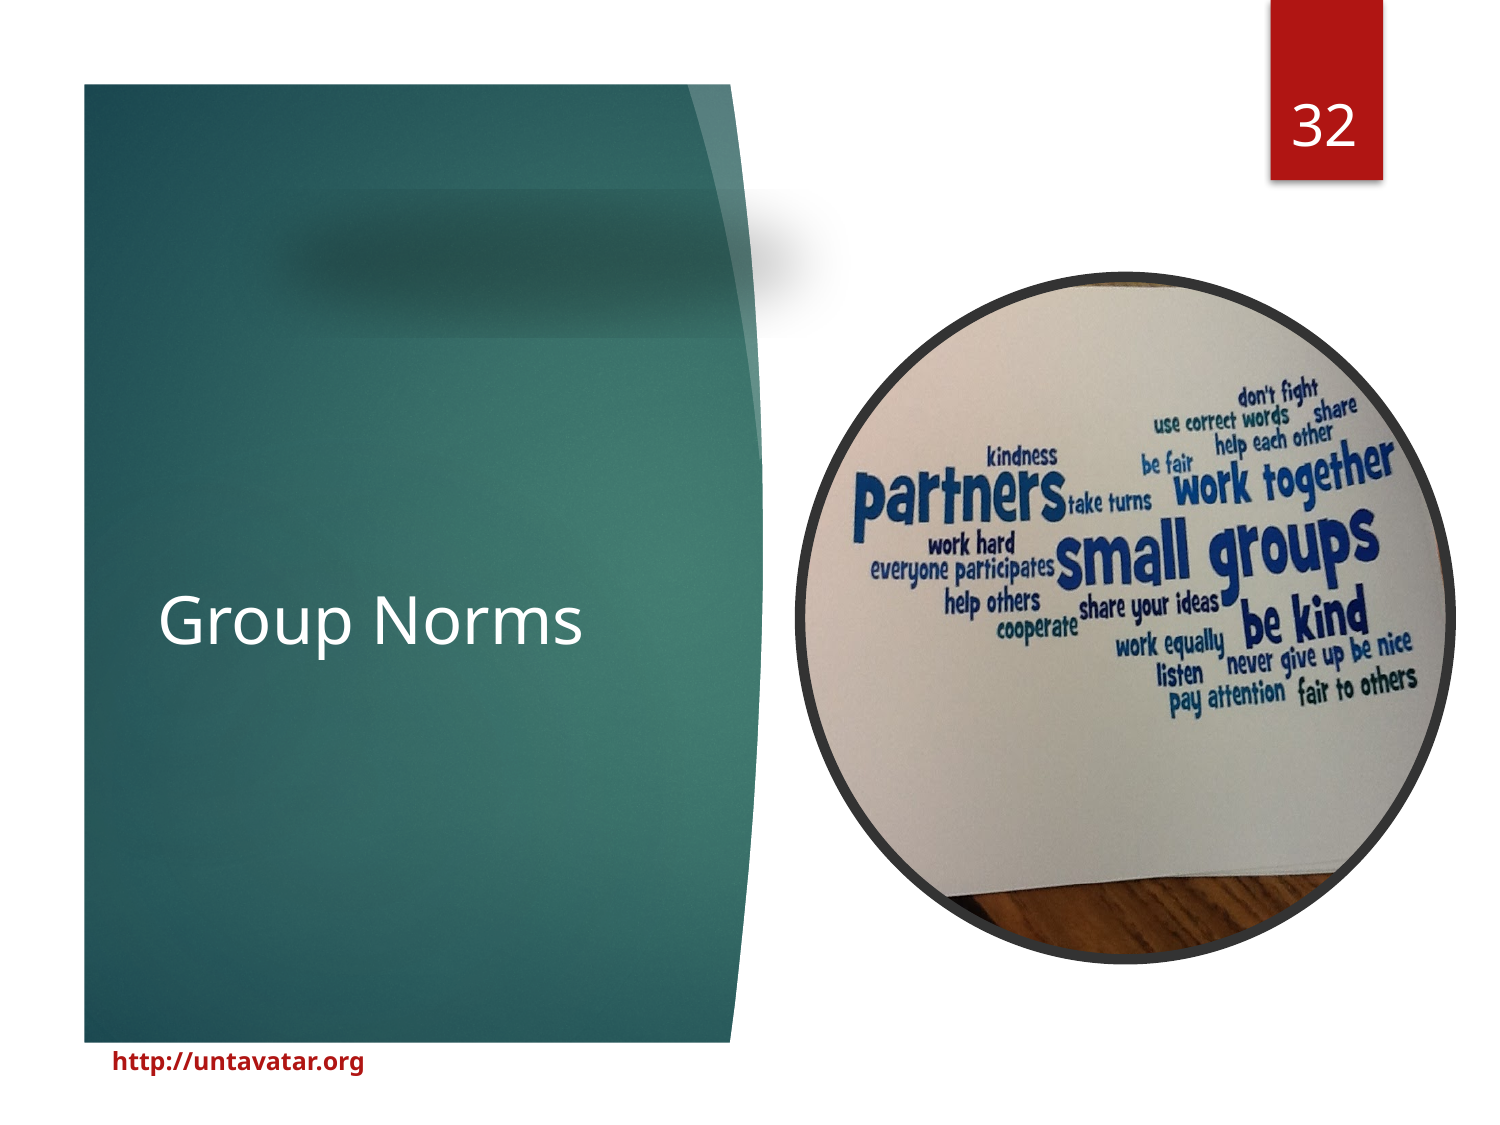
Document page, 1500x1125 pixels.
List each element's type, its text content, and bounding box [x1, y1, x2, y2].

slide_number 32 [1259, 48, 1390, 175]
title Group Norms [142, 370, 651, 866]
picture [799, 276, 1451, 960]
footer http://untavatar.org [96, 1045, 731, 1083]
